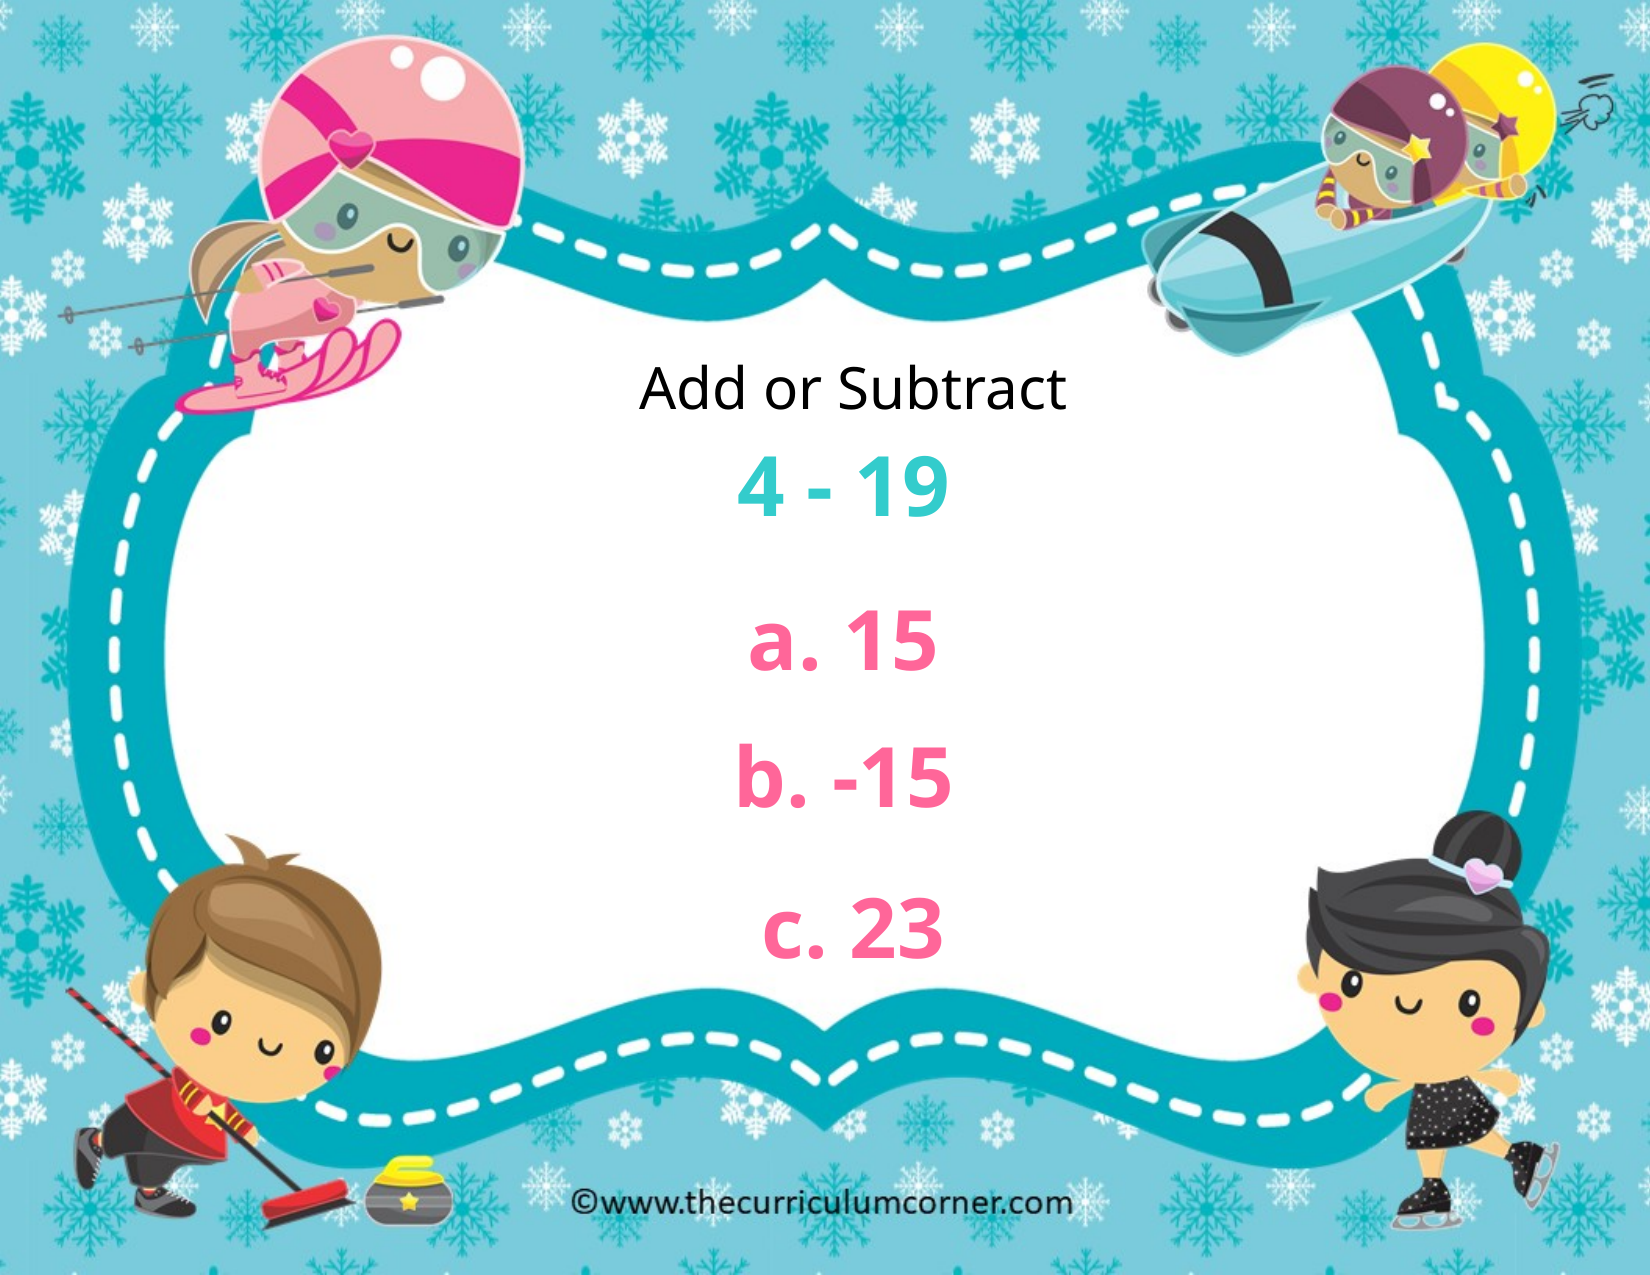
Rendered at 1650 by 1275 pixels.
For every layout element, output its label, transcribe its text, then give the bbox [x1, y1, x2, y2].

picture [0, 0, 1650, 1275]
text_box b. -15 [719, 717, 969, 832]
text_box Add or Subtract [521, 343, 1185, 429]
text_box 4 - 19 [722, 425, 965, 541]
text_box c. 23 [746, 867, 960, 983]
text_box a. 15 [733, 579, 954, 695]
